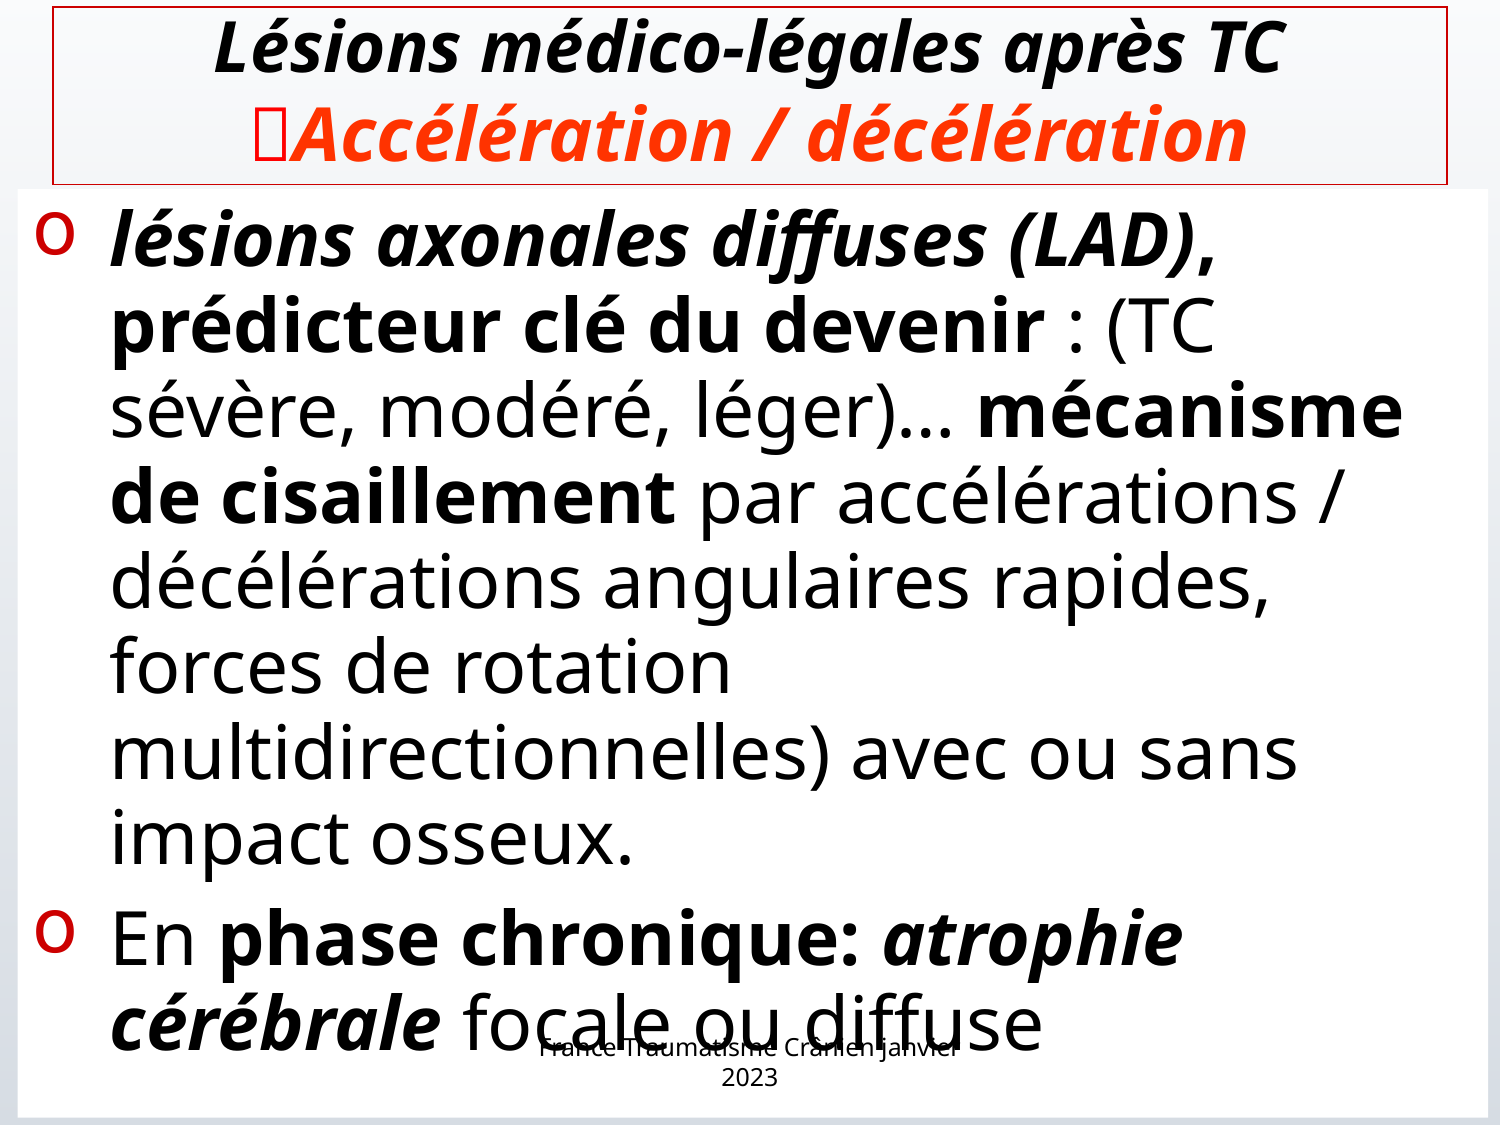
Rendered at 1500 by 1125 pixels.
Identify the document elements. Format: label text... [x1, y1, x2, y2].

list lésions axonales diffuses (LAD), prédicteur clé du devenir : (TC sévère, modéré, léger)… mécanisme de cisaillement par accélérations / décélérations angulaires rapides, forces de rotation multidirectionnelles) avec ou sans impact osseux. En phase chronique: atrophie cérébrale focale ou diffuse [17, 188, 1489, 1118]
footer France Traumatisme Crânien janvier 2023 [512, 1024, 988, 1103]
title Lésions médico-légales après TC Accélération / décélération [52, 6, 1448, 185]
